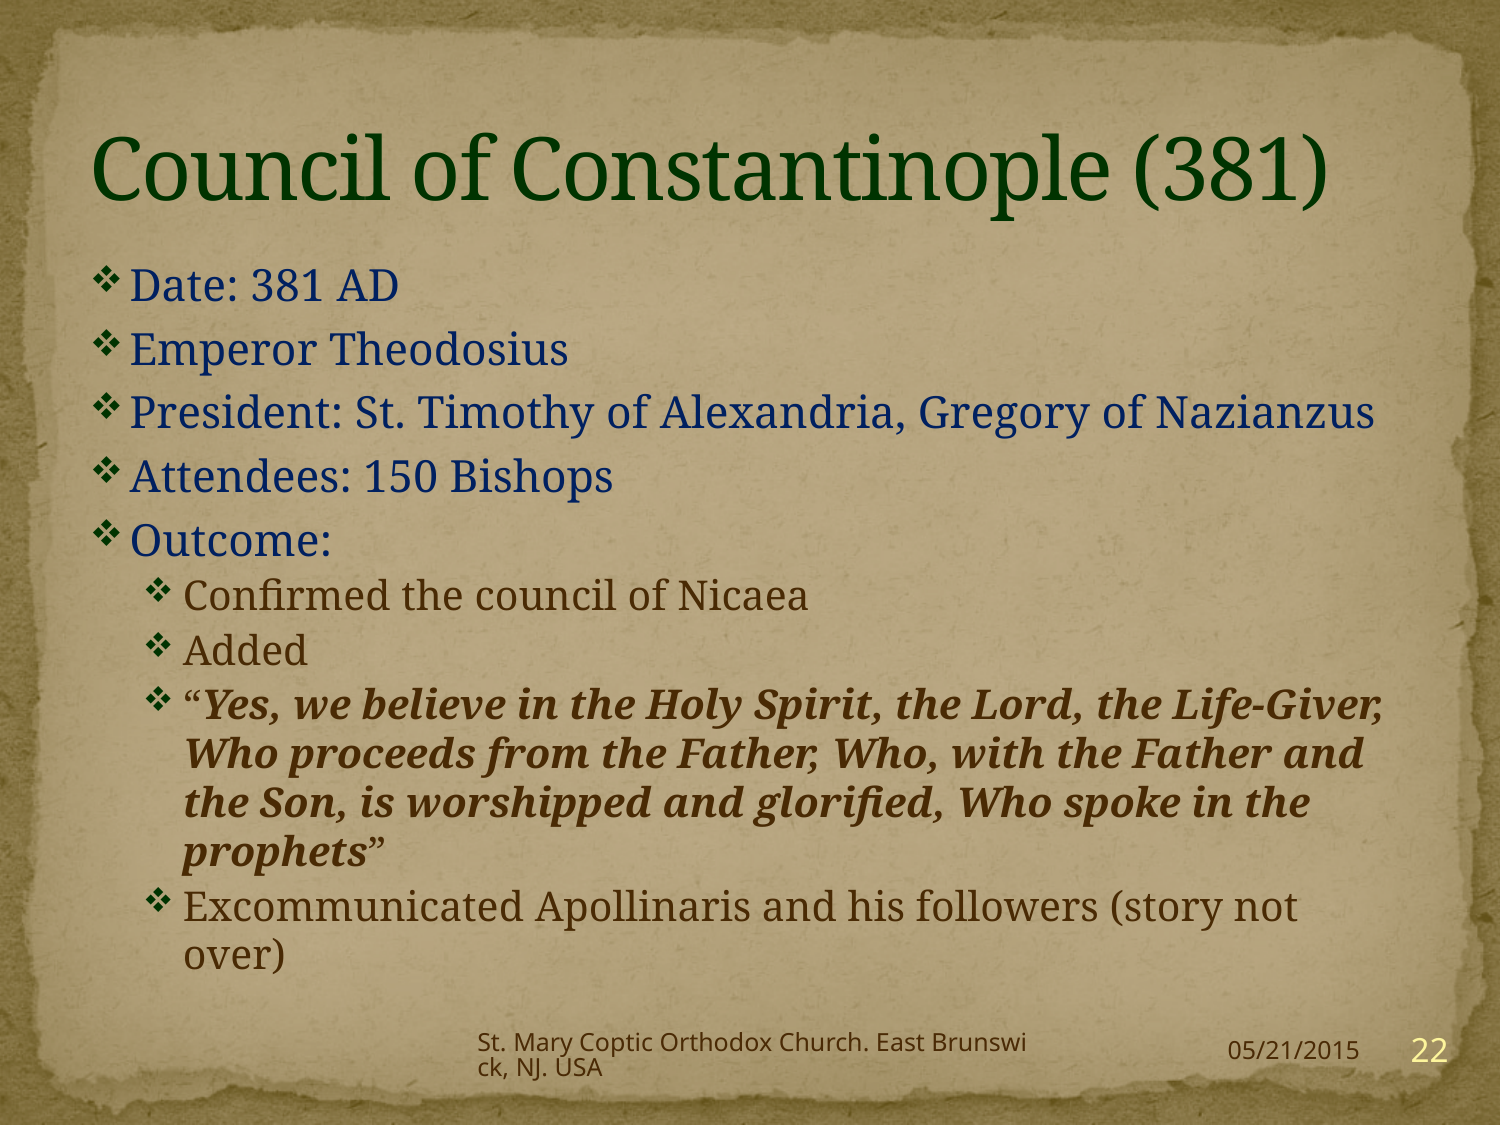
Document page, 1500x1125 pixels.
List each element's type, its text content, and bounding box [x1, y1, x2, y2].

title Council of Constantinople (381) [74, 24, 1425, 225]
slide_number 22 [1379, 1014, 1480, 1089]
footer St. Mary Coptic Orthodox Church. East Brunswick, NJ. USA [462, 1012, 1050, 1076]
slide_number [1100, 1017, 1375, 1081]
list Date: 381 AD Emperor Theodosius President: St. Timothy of Alexandria, Gregory of Nazianzus Attendees: 150 Bishops Outcome: Confirmed the council of Nicaea Added “Yes, we believe in the Holy Spirit, the Lord, the Life-Giver, Who proceeds from the Father, Who, with the Father and the Son, is worshipped and glorified, Who spoke in the prophets” Excommunicated Apollinaris and his followers (story not over) [75, 249, 1425, 1000]
